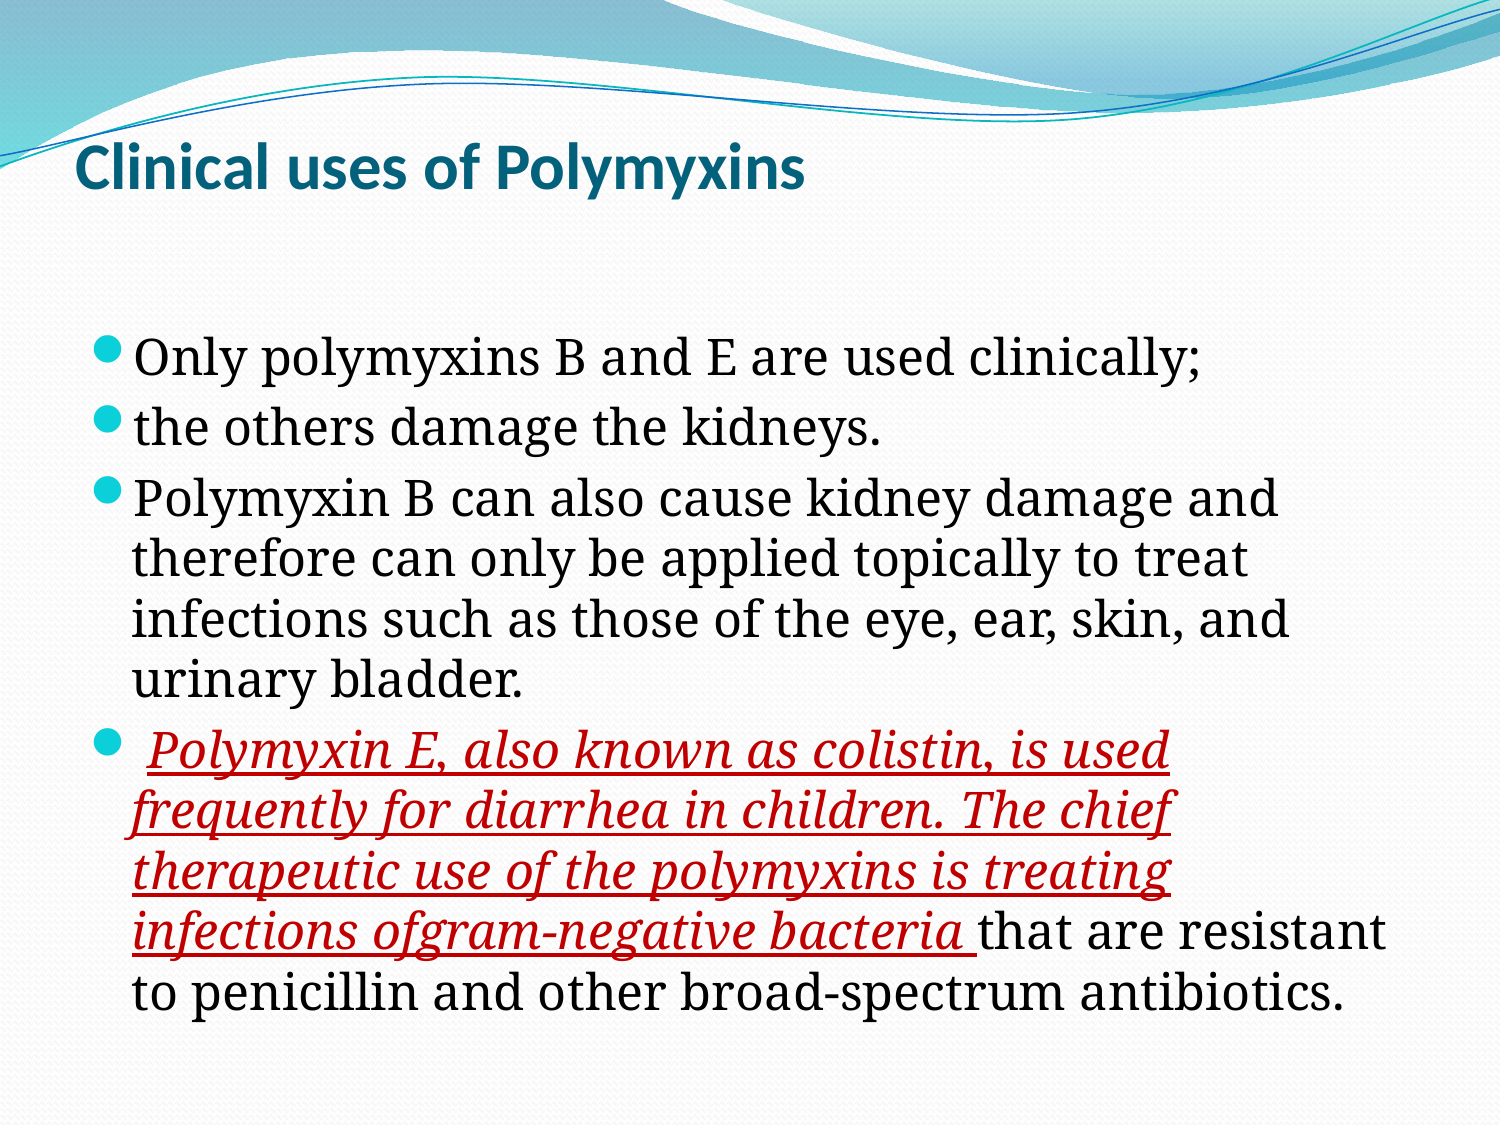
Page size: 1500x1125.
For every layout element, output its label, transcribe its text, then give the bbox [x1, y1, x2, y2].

list Only polymyxins B and E are used clinically; the others damage the kidneys. Polymyxin B can also cause kidney damage and therefore can only be applied topically to treat infections such as those of the eye, ear, skin, and urinary bladder. Polymyxin E, also known as colistin, is used frequently for diarrhea in children. The chief therapeutic use of the polymyxins is treating infections ofgram-negative bacteria that are resistant to penicillin and other broad-spectrum antibiotics. [75, 317, 1425, 1038]
title Clinical uses of Polymyxins [75, 115, 1425, 303]
